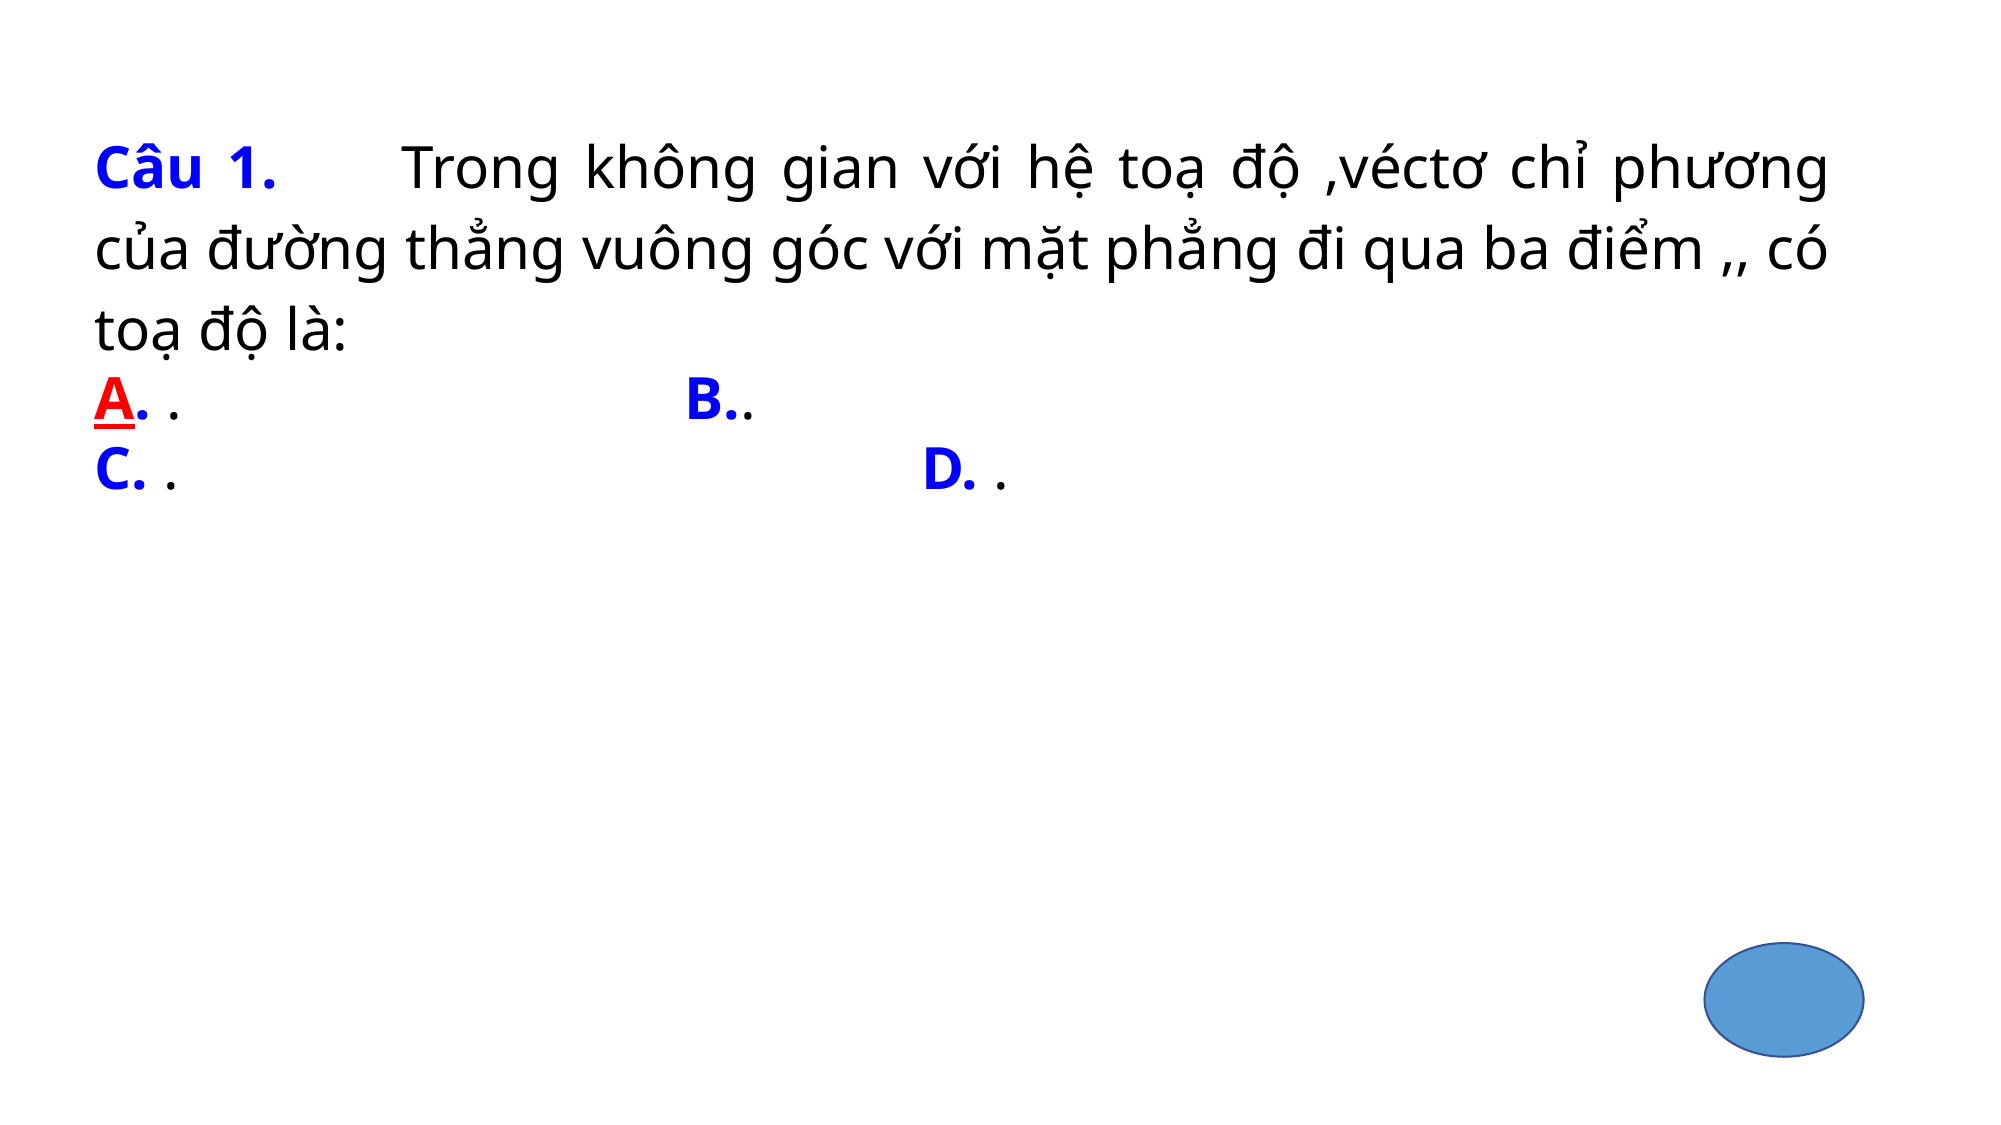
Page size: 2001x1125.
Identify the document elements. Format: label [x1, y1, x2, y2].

text_box [1703, 942, 1865, 1058]
